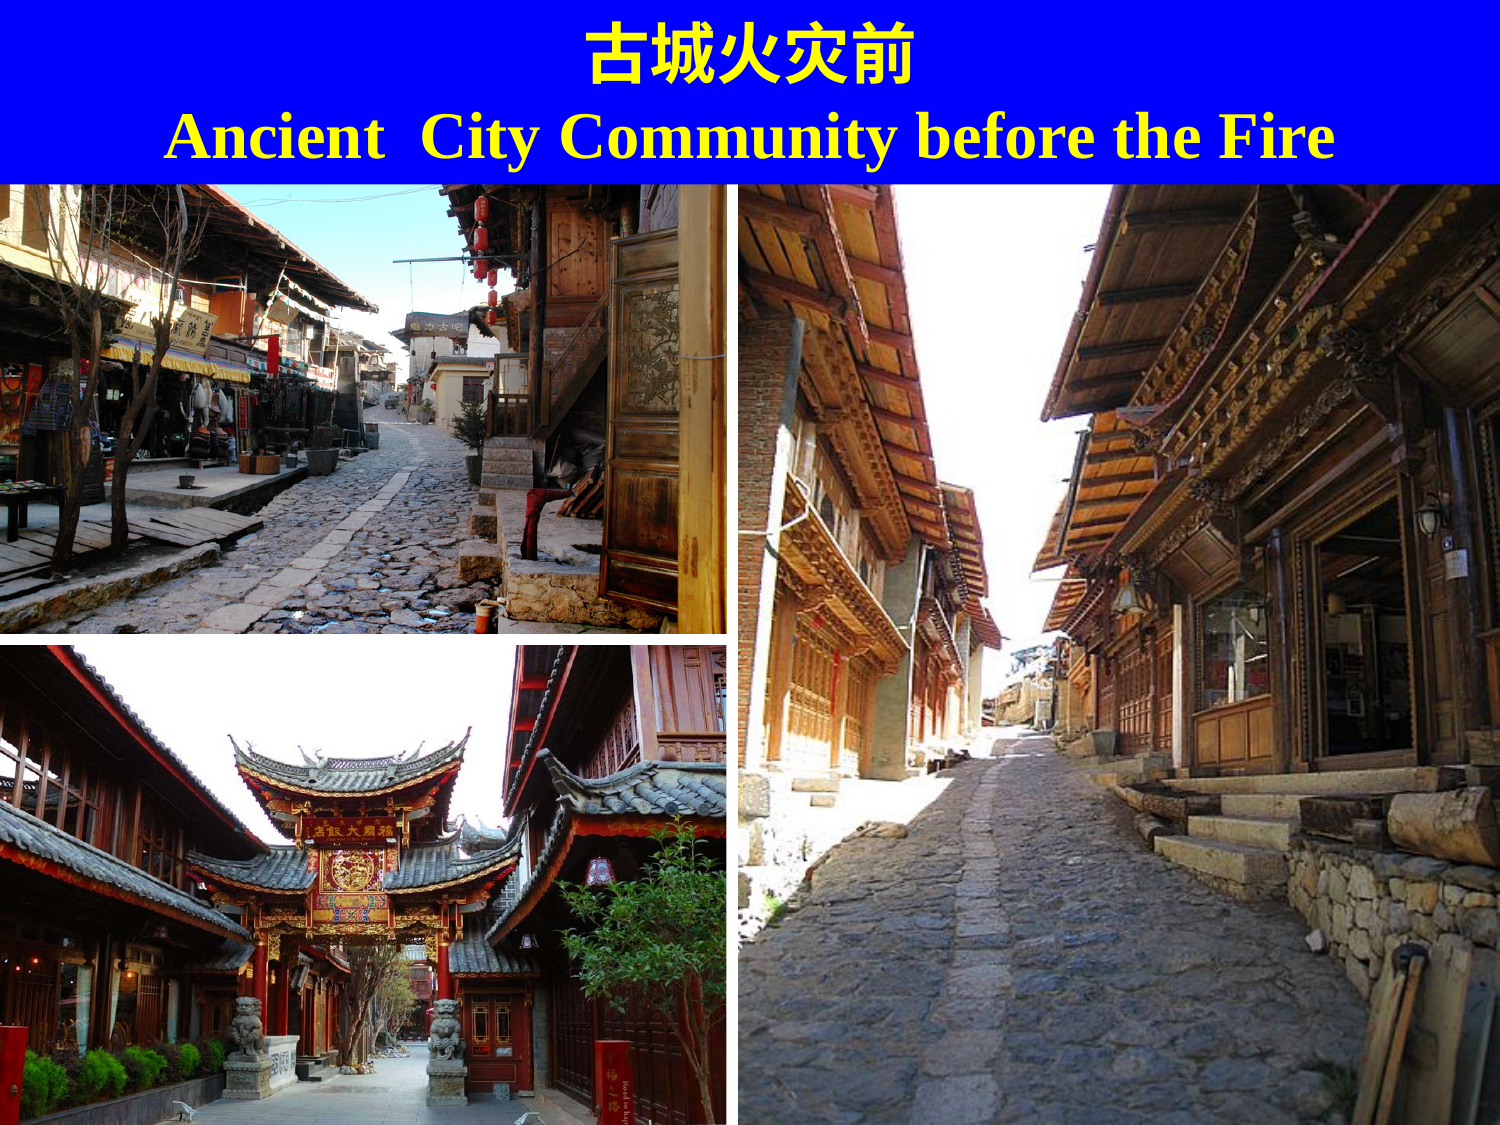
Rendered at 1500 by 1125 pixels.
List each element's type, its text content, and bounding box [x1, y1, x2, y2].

picture [737, 184, 1500, 1125]
picture [0, 184, 727, 634]
picture [0, 645, 727, 1125]
text_box 古城火灾前 Ancient City Community before the Fire [0, 0, 1500, 185]
